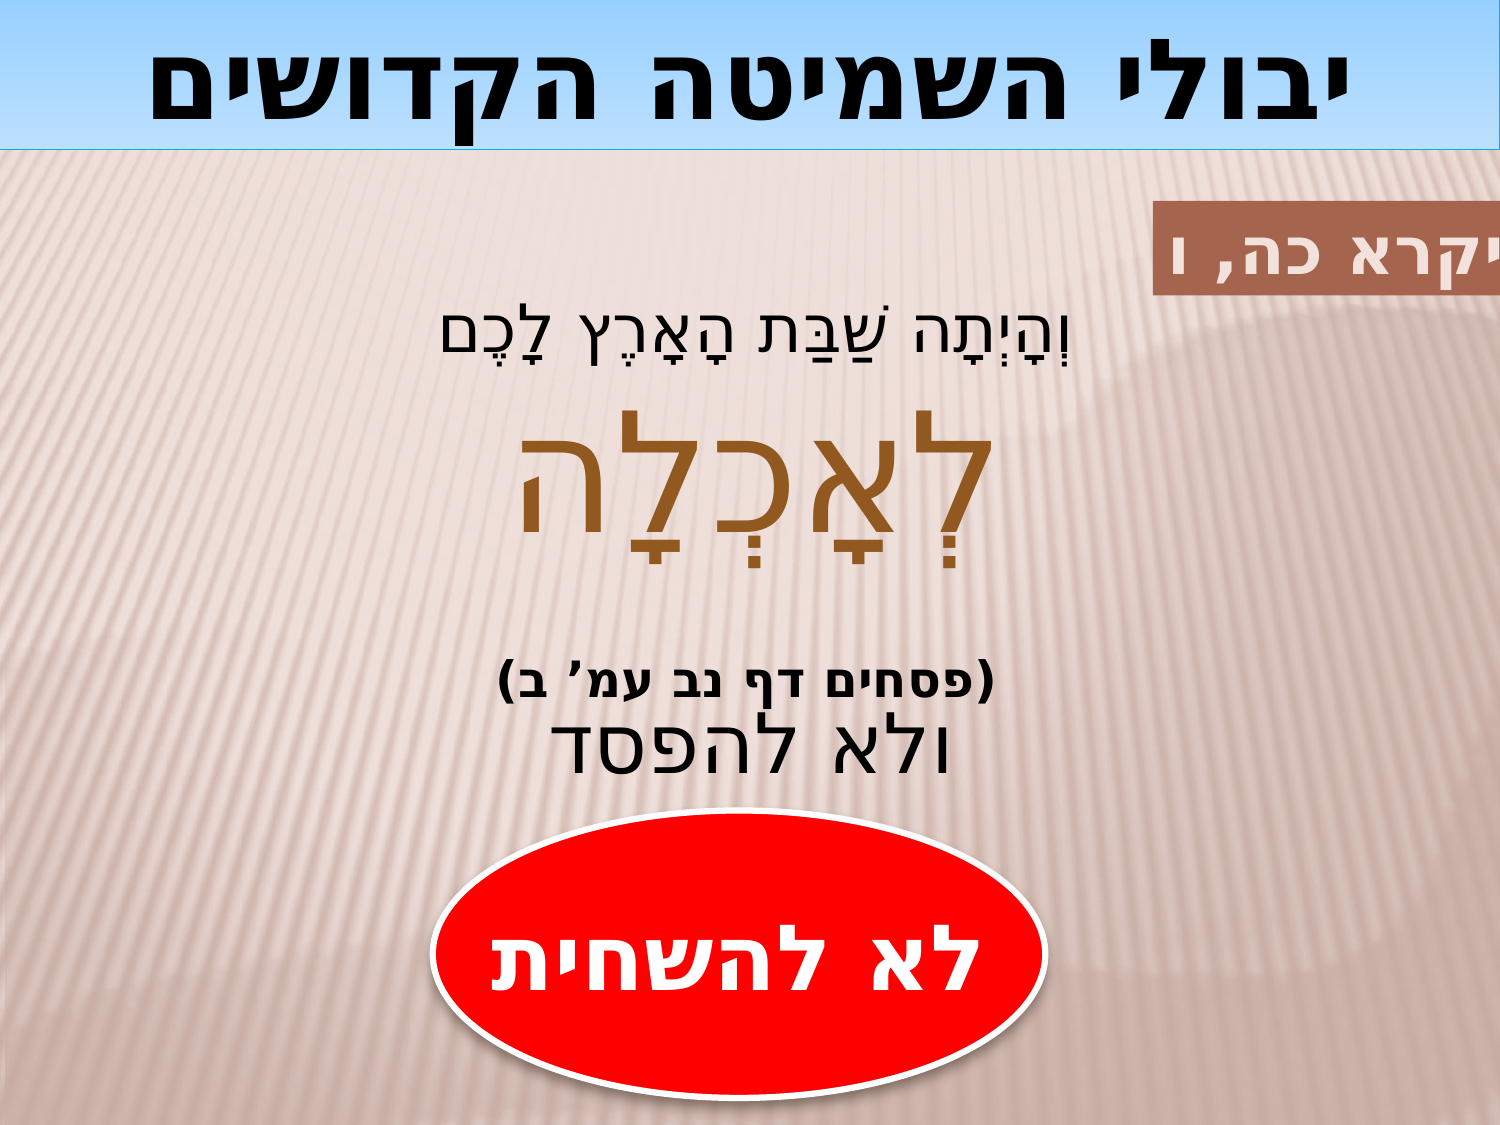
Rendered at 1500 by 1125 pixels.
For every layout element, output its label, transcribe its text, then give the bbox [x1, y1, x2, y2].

text_box (פסחים דף נב עמ’ ב) [480, 640, 1012, 715]
text_box ולא להפסד [533, 715, 969, 798]
text_box וְהָיְתָה שַׁבַּת הָאָרֶץ לָכֶם לְאָכְלָה [380, 278, 1131, 574]
text_box לא להשחית [429, 807, 1049, 1102]
text_box ויקרא כה, ו [1152, 200, 1500, 296]
text_box יבולי השמיטה הקדושים [0, 0, 1500, 150]
